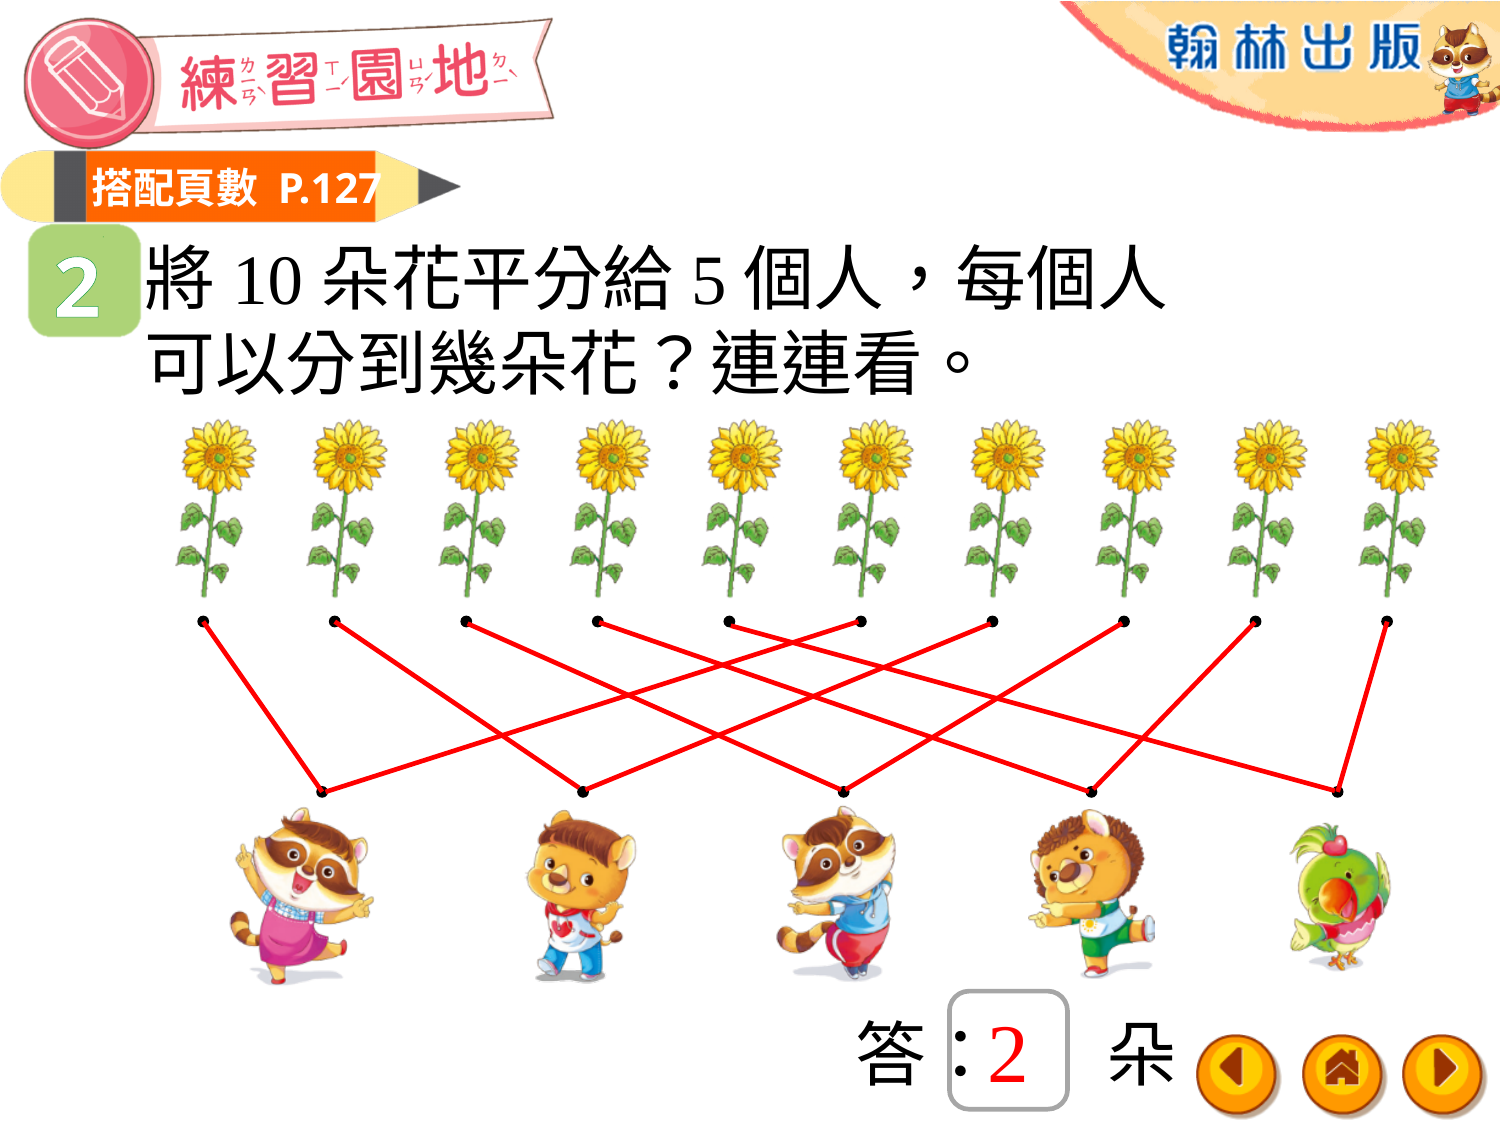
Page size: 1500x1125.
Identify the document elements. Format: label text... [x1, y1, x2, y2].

text_box [1118, 615, 1130, 620]
text_box 2 [931, 999, 1086, 1107]
text_box [855, 615, 867, 619]
text_box [1381, 615, 1393, 626]
picture [1055, 1, 1500, 138]
text_box 2 [38, 245, 124, 315]
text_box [585, 623, 843, 790]
picture [1302, 1034, 1388, 1120]
text_box [1250, 615, 1262, 624]
text_box [592, 615, 603, 619]
text_box [197, 615, 209, 625]
text_box 將10朵花平分給5個人，每個人 可以分到幾朵花？連連看。 [129, 226, 1500, 411]
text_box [1259, 625, 1332, 791]
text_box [845, 622, 1090, 790]
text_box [163, 415, 1445, 603]
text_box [325, 621, 586, 793]
text_box 搭配頁數 P.127 [76, 154, 426, 220]
text_box 答： 朵 [1086, 1002, 1193, 1103]
text_box [987, 615, 998, 619]
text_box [1092, 622, 1256, 790]
picture [1196, 1034, 1282, 1120]
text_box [1337, 621, 1388, 793]
picture [1, 0, 585, 377]
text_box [208, 798, 1399, 991]
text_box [202, 621, 323, 793]
text_box [329, 615, 340, 619]
text_box 答： 朵 [621, 1002, 931, 1103]
picture [1402, 1034, 1488, 1120]
